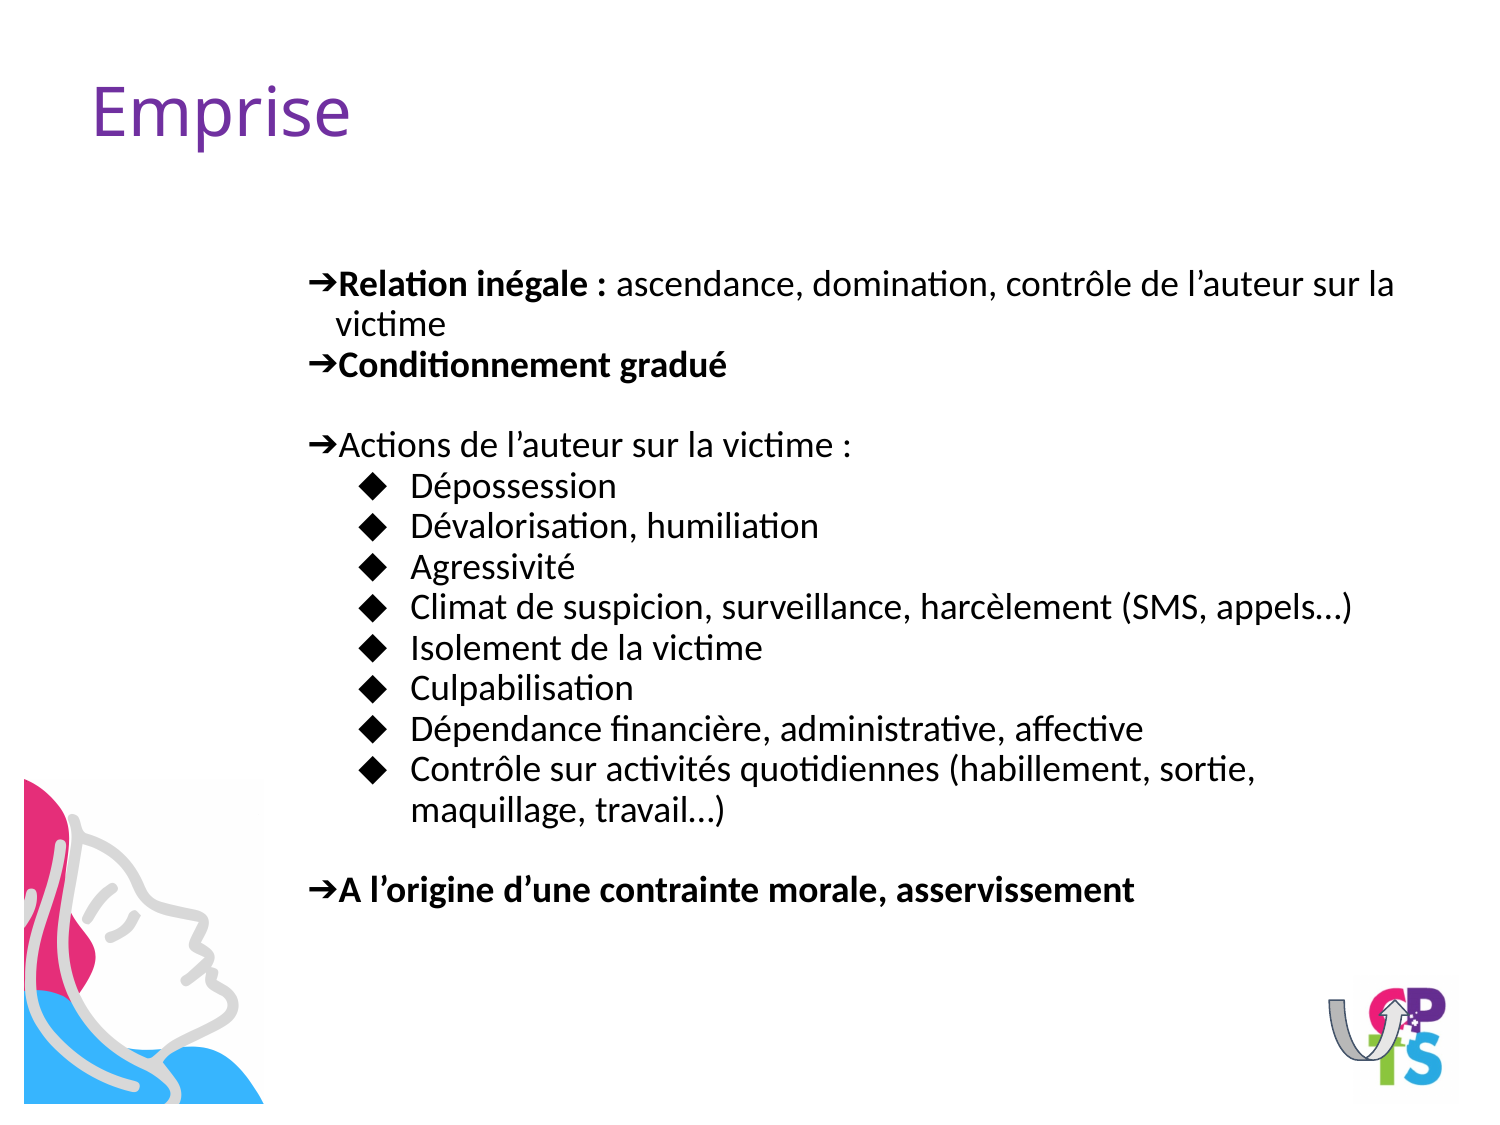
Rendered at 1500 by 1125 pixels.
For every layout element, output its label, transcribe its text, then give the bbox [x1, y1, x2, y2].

picture [1353, 975, 1459, 1104]
picture [24, 779, 264, 1104]
title Emprise [75, 21, 1425, 209]
list Relation inégale : ascendance, domination, contrôle de l’auteur sur la victime Conditionnement gradué Actions de l’auteur sur la victime : Dépossession Dévalorisation, humiliation Agressivité Climat de suspicion, surveillance, harcèlement (SMS, appels…) Isolement de la victime Culpabilisation Dépendance financière, administrative, affective Contrôle sur activités quotidiennes (habillement, sortie, maquillage, travail…) A l’origine d’une contrainte morale, asservissement [245, 256, 1425, 1062]
text_box [1329, 1000, 1410, 1061]
